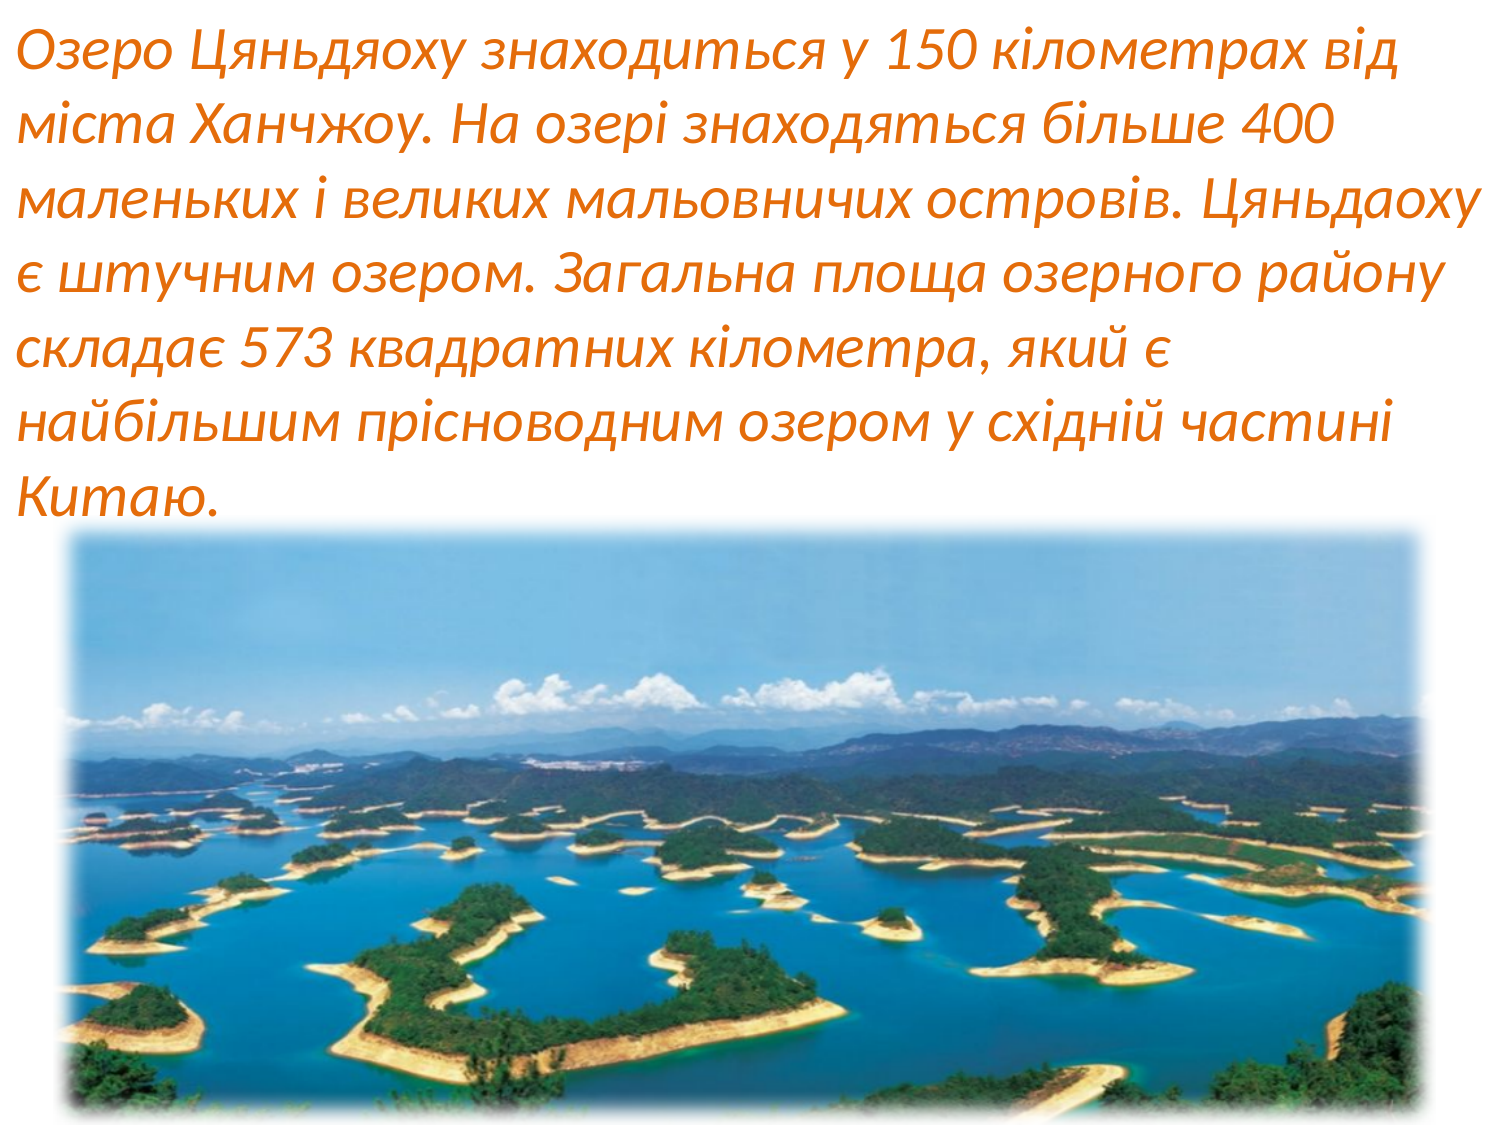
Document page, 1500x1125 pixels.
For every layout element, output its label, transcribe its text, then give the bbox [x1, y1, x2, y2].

picture [52, 514, 1436, 1125]
list Озеро Цяньдяоху знаходиться у 150 кілометрах від міста Ханчжоу. На озері знаходяться більше 400 маленьких і великих мальовничих островів. Цяньдаоху є штучним озером. Загальна площа озерного району складає 573 квадратних кілометра, який є найбільшим прісноводним озером у східній частині Китаю. [0, 0, 1500, 539]
